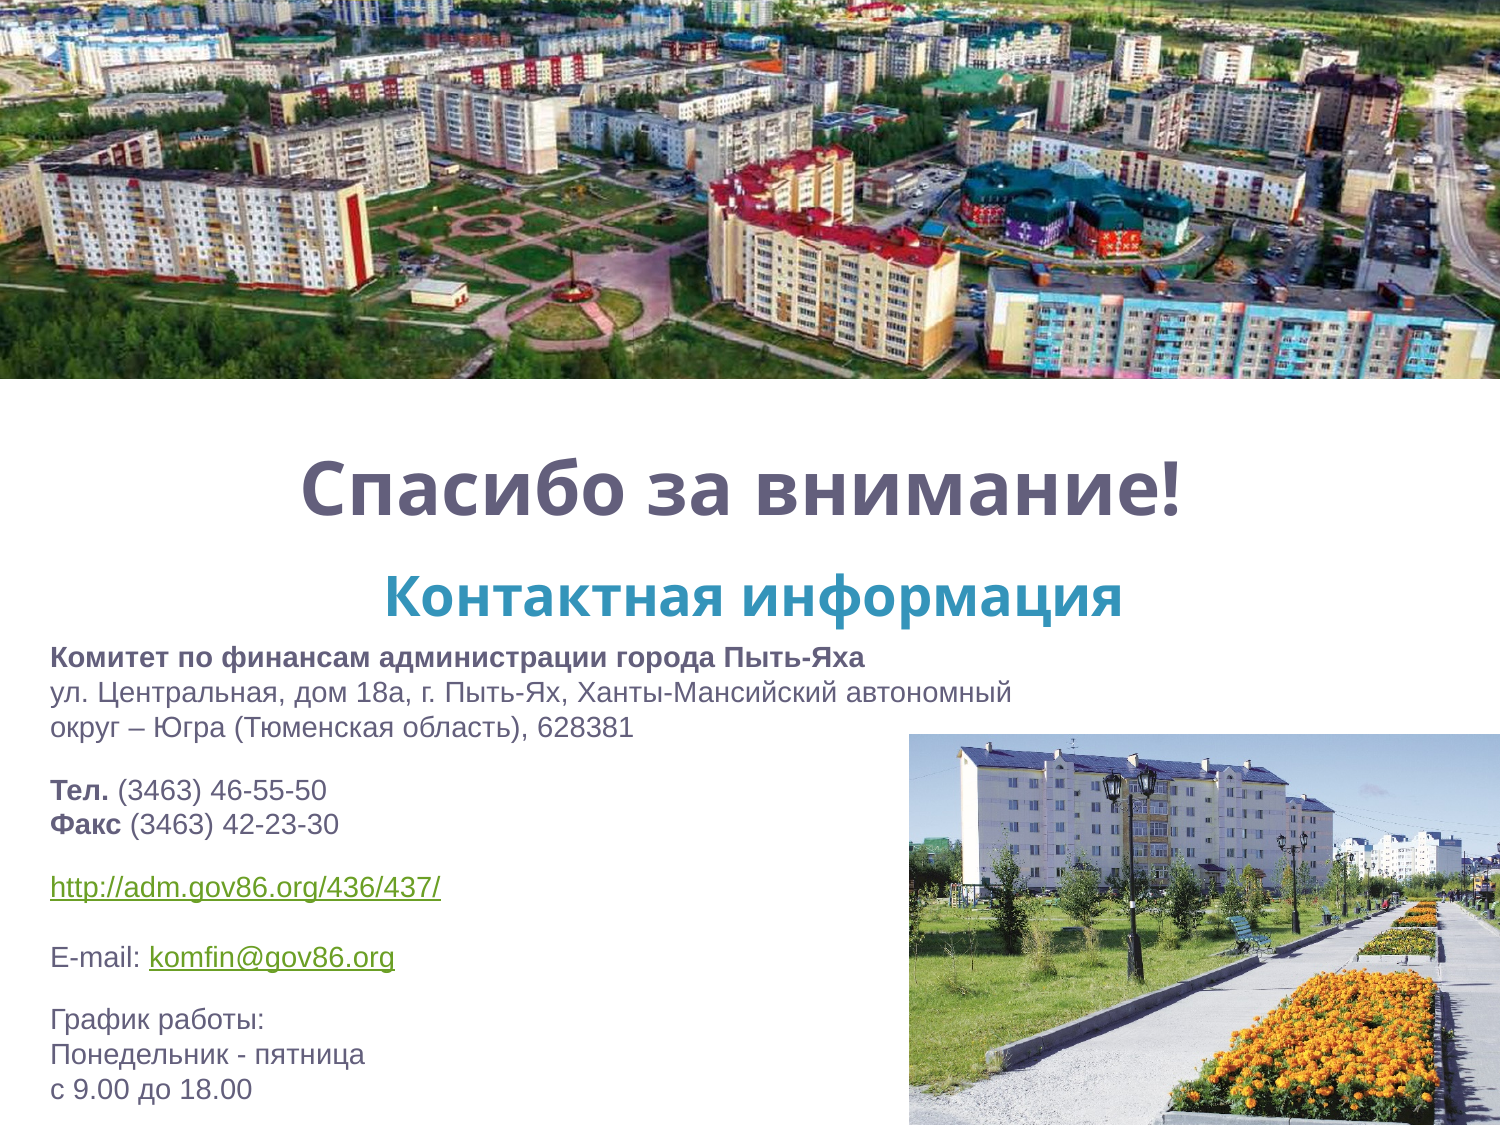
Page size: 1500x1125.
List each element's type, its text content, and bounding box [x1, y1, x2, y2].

picture [0, 0, 1500, 380]
text_box Комитет по финансам администрации города Пыть-Яха ул. Центральная, дом 18а, г. Пыть-Ях, Ханты-Мансийский автономный округ – Югра (Тюменская область), 628381 Тел. (3463) 46-55-50 Факс (3463) 42-23-30 http://adm.gov86.org/436/437/ E-mail: komfin@gov86.org График работы: Понедельник - пятница с 9.00 до 18.00 [34, 631, 1164, 1113]
text_box Спасибо за внимание! [285, 433, 1198, 539]
title Контактная информация [340, 552, 1137, 631]
picture [909, 734, 1500, 1125]
